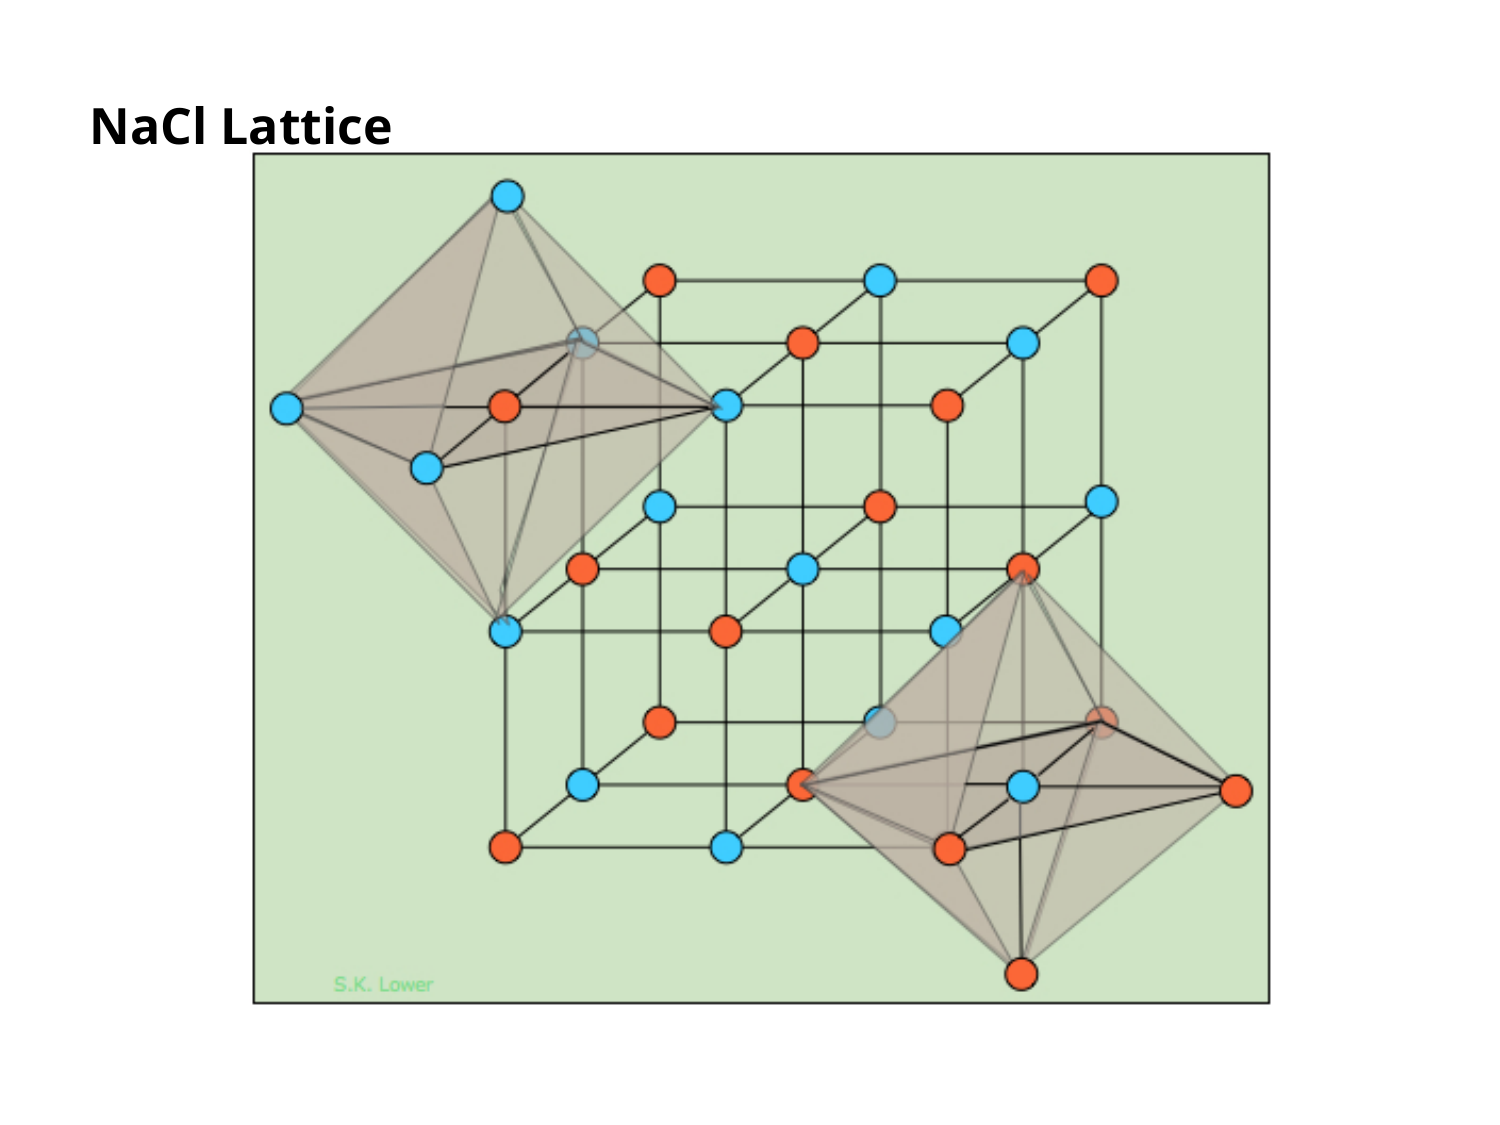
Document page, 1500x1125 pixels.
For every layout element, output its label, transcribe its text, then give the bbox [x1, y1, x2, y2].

picture [249, 149, 1276, 1010]
text_box NaCl Lattice [75, 87, 488, 163]
